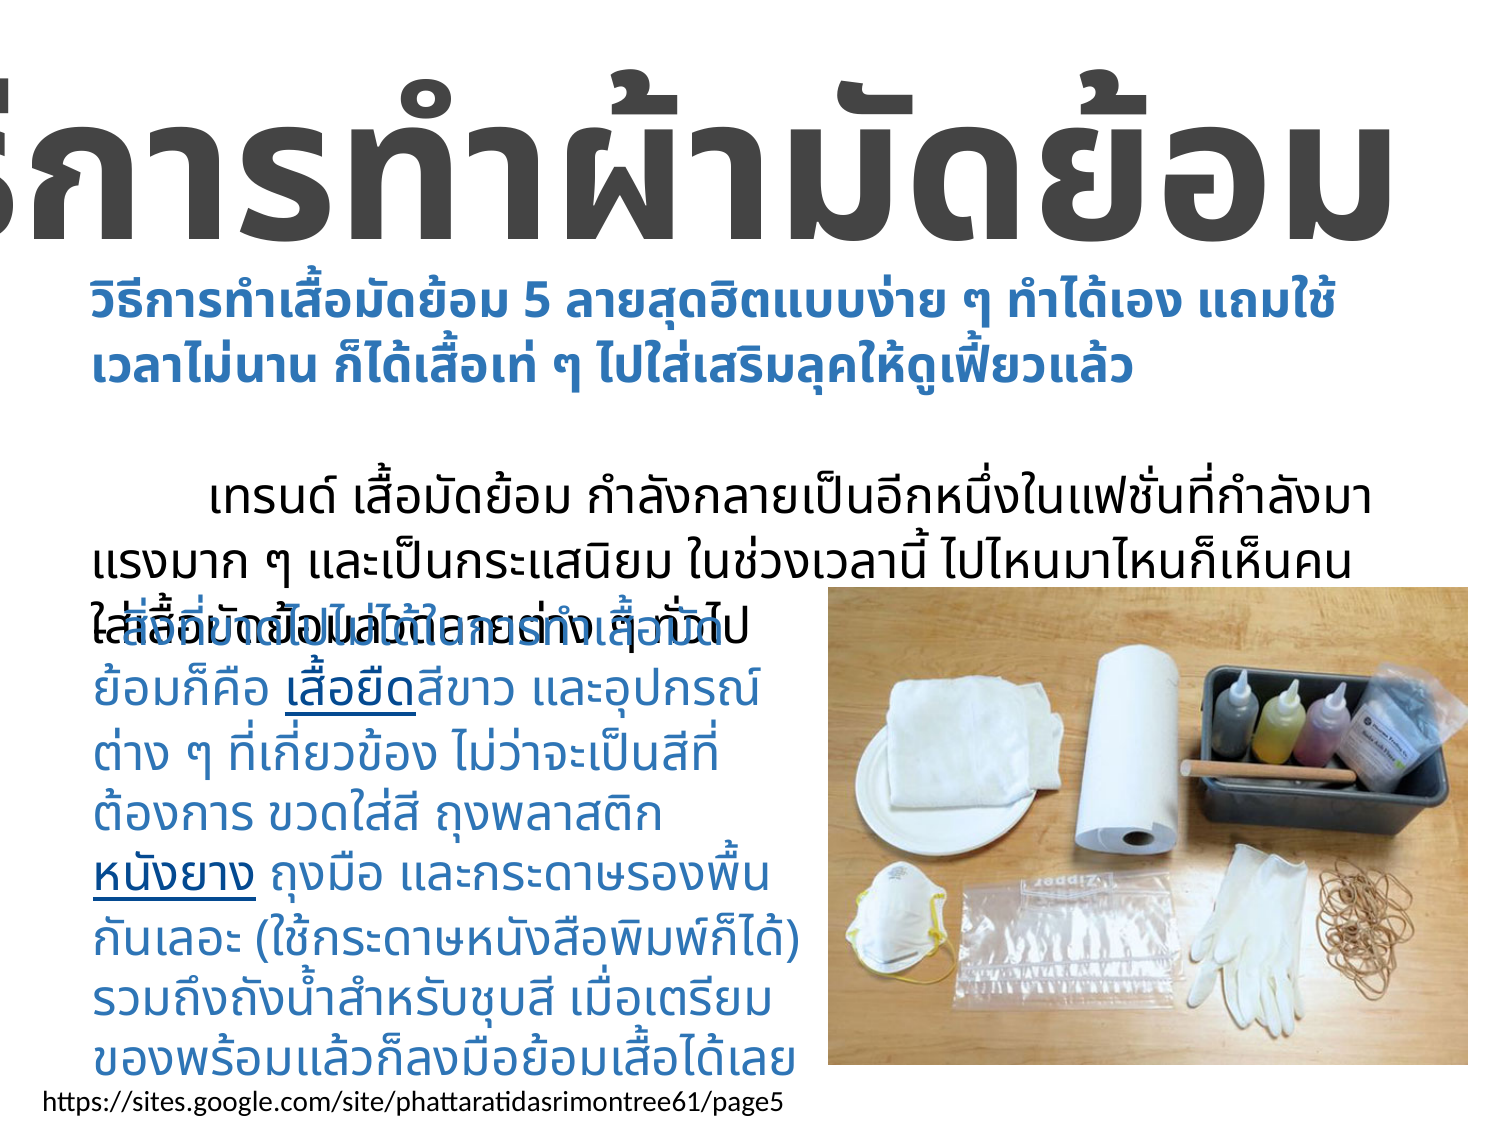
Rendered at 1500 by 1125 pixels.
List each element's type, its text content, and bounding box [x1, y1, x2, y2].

text_box - สิ่งที่ขาดไปไม่ได้ในการทำเสื้อมัดย้อมก็คือ เสื้อยืดสีขาว และอุปกรณ์ต่าง ๆ ที่เกี่ยวข้อง ไม่ว่าจะเป็นสีที่ต้องการ ขวดใส่สี ถุงพลาสติก หนังยาง ถุงมือ และกระดาษรองพื้นกันเลอะ (ใช้กระดาษหนังสือพิมพ์ก็ได้) รวมถึงถังน้ำสำหรับชุบสี เมื่อเตรียมของพร้อมแล้วก็ลงมือย้อมเสื้อได้เลย [78, 587, 829, 1094]
picture [828, 587, 1468, 1065]
text_box https://sites.google.com/site/phattaratidasrimontree61/page5 [27, 1074, 800, 1125]
text_box วิธีการทำผ้ามัดย้อม [0, 39, 1404, 325]
table_header วิธีการทำเสื้อมัดย้อม 5 ลายสุดฮิตแบบง่าย ๆ ทำได้เอง แถมใช้เวลาไม่นาน ก็ได้เสื้อเท่ ๆ ไปใส่เสริมลุคให้ดูเฟี้ยวแล้ว เทรนด์ เสื้อมัดย้อม กำลังกลายเป็นอีกหนึ่งในแฟชั่นที่กำลังมาแรงมาก ๆ และเป็นกระแสนิยม ในช่วงเวลานี้ ไปไหนมาไหนก็เห็นคนใส่เสื้อมัดย้อมลวดลายต่าง ๆ ทั่วไป [78, 252, 1404, 587]
